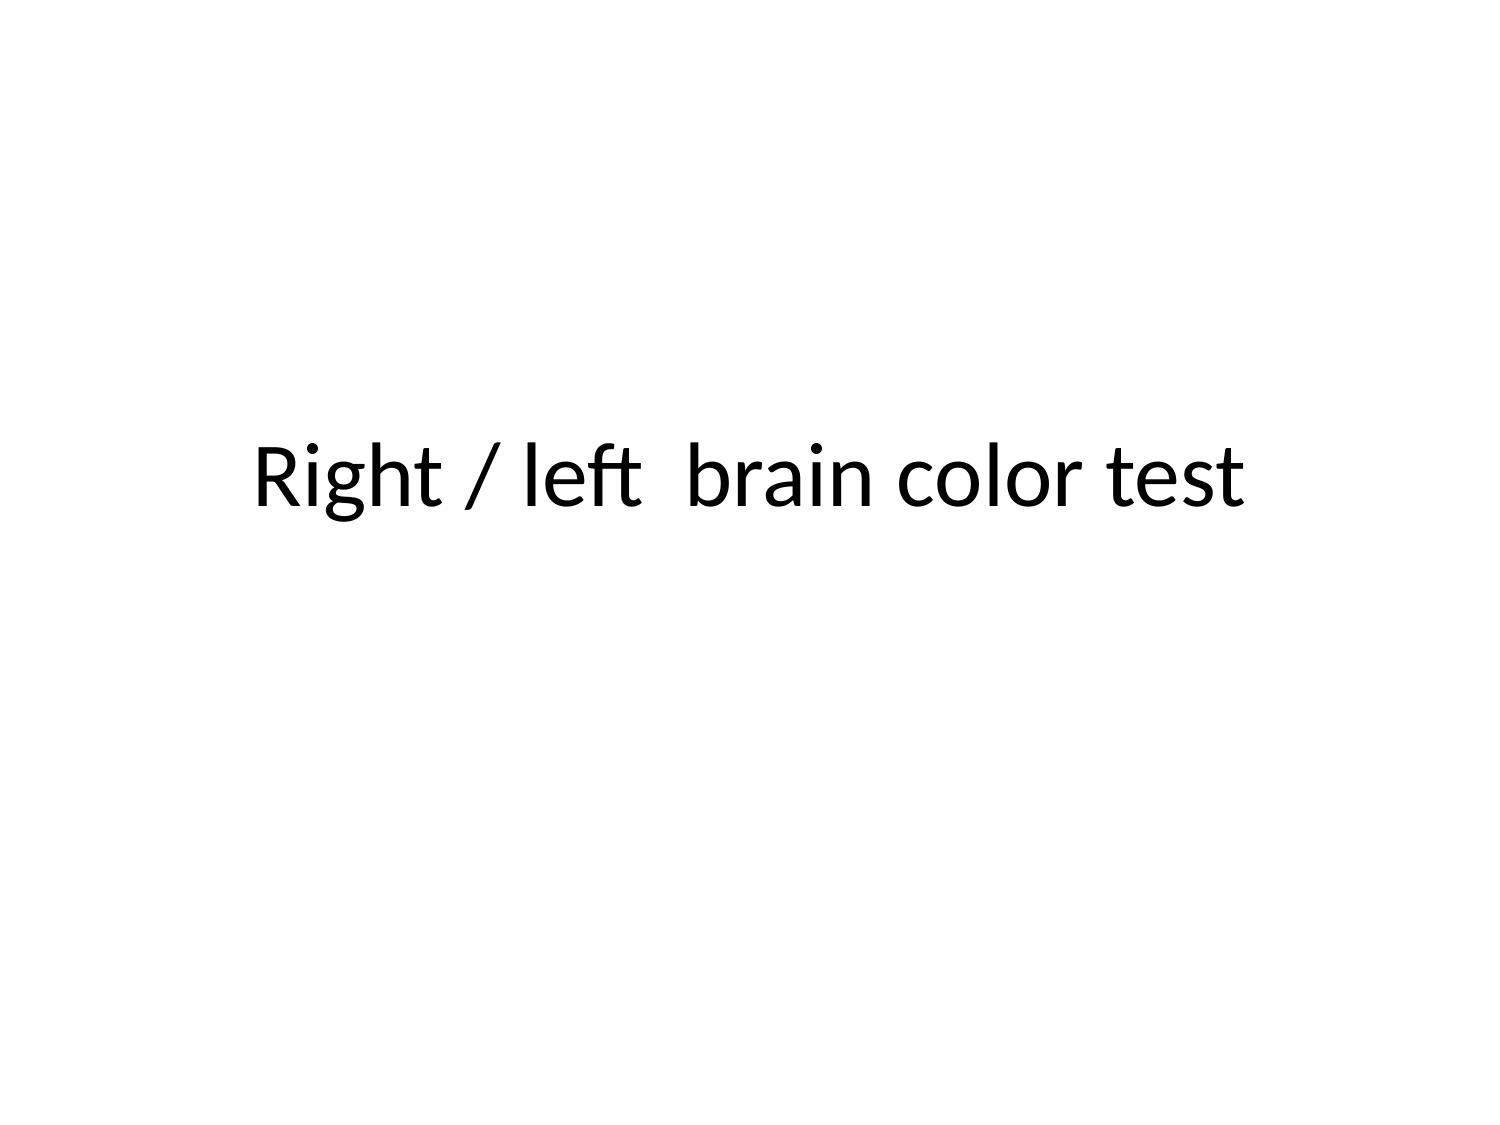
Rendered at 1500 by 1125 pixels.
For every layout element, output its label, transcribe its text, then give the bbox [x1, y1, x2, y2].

title Right / left brain color test [112, 349, 1388, 591]
